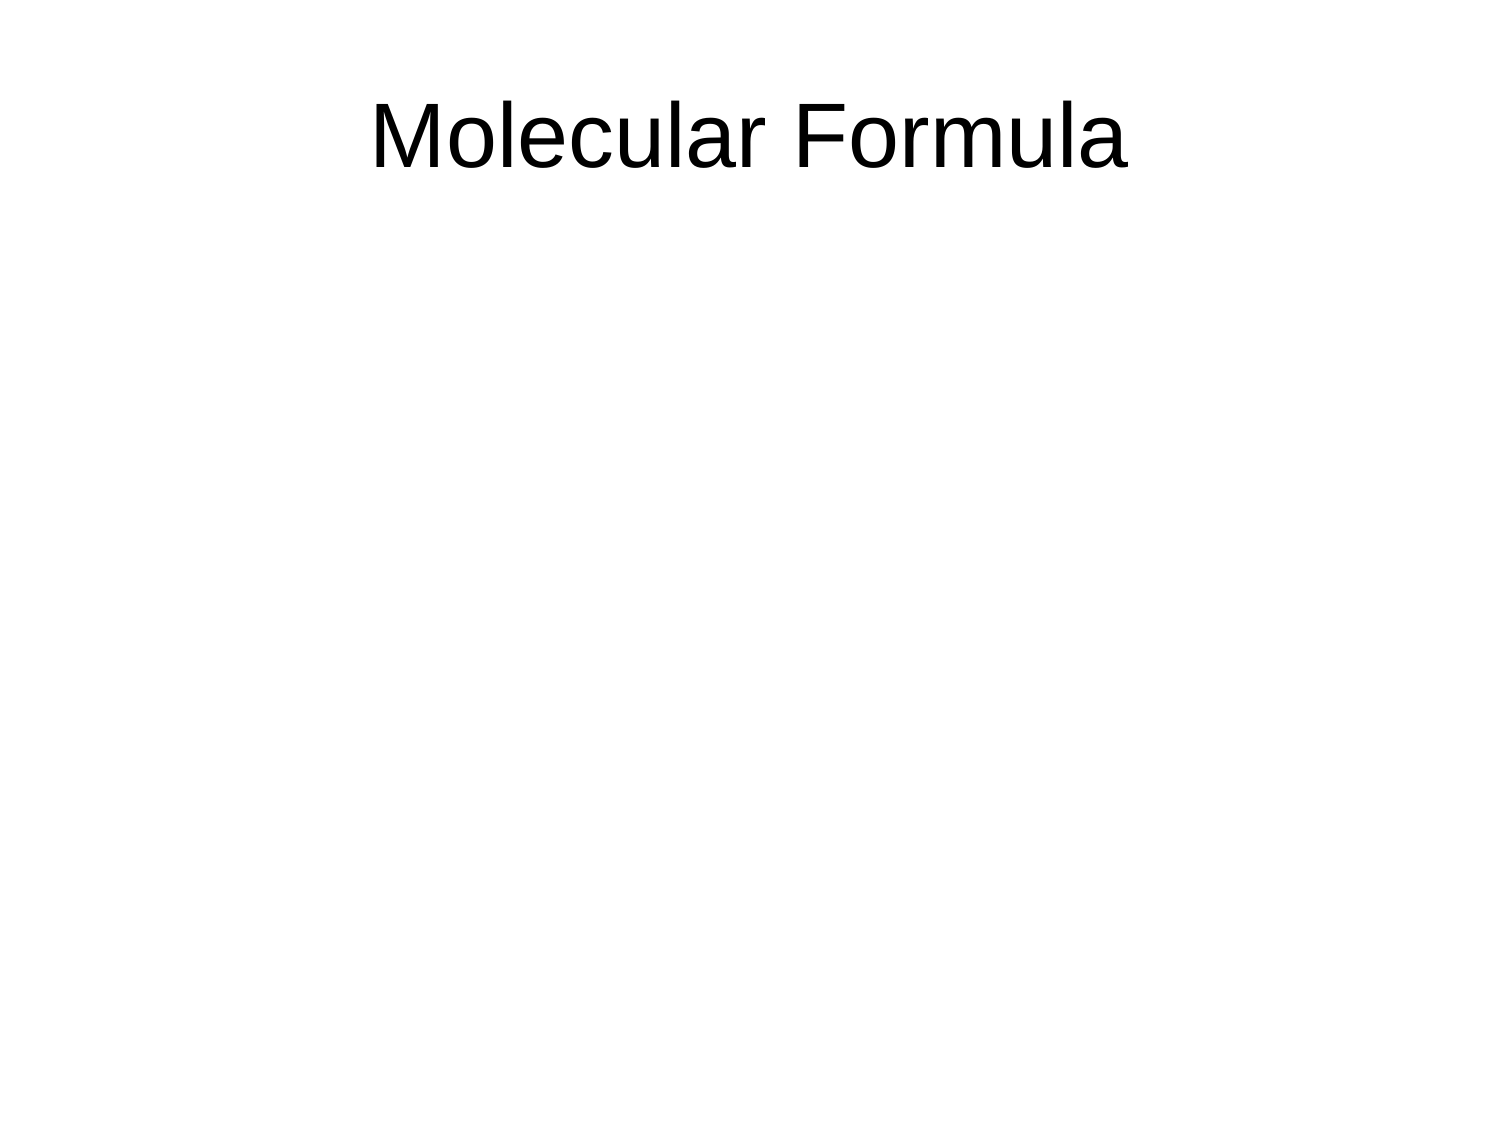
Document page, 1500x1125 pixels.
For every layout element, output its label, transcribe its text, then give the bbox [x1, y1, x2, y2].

title Molecular Formula [112, 62, 1388, 201]
